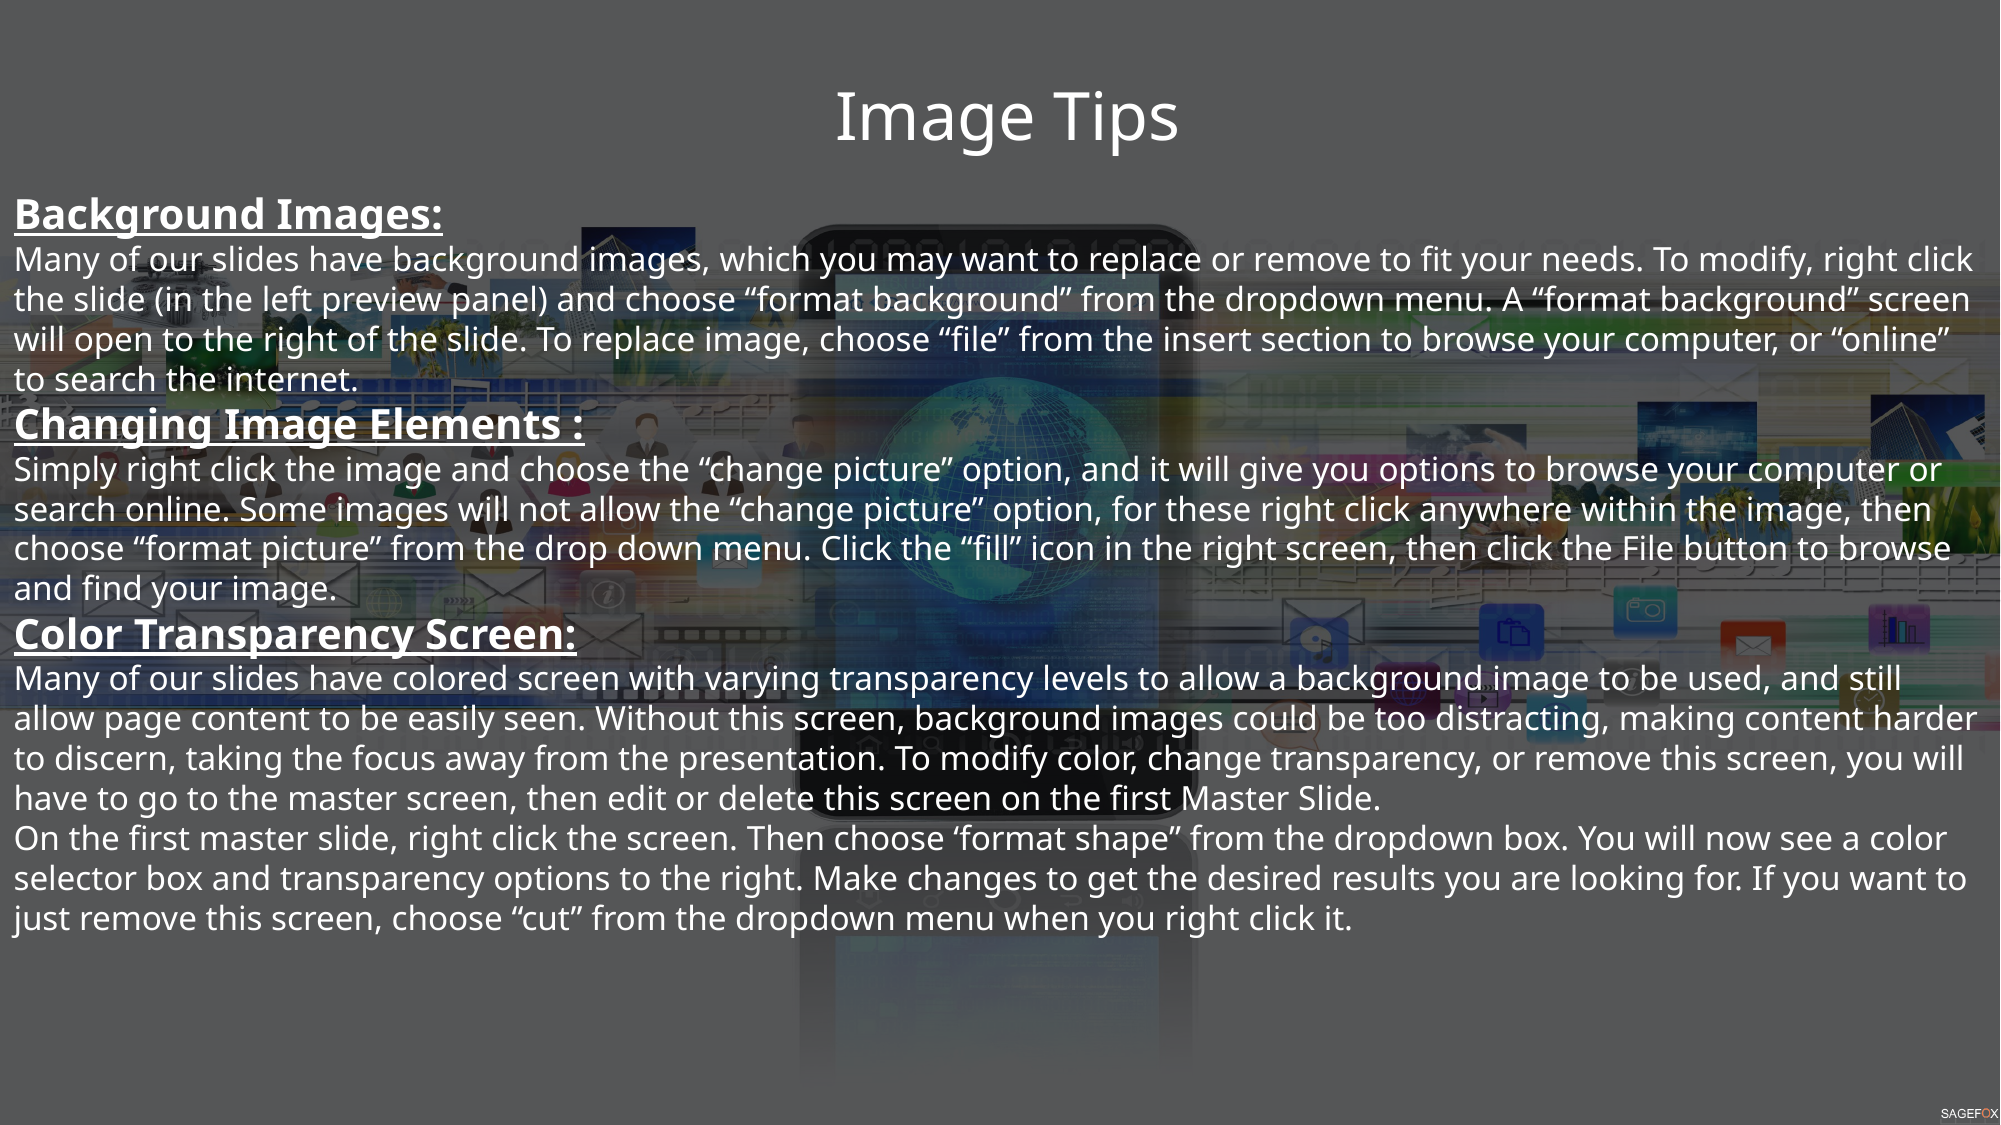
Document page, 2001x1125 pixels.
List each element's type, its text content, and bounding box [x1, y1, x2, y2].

text_box Background Images: Many of our slides have background images, which you may want to replace or remove to fit your needs. To modify, right click the slide (in the left preview panel) and choose “format background” from the dropdown menu. A “format background” screen will open to the right of the slide. To replace image, choose “file” from the insert section to browse your computer, or “online” to search the internet. Changing Image Elements : Simply right click the image and choose the “change picture” option, and it will give you options to browse your computer or search online. Some images will not allow the “change picture” option, for these right click anywhere within the image, then choose “format picture” from the drop down menu. Click the “fill” icon in the right screen, then click the File button to browse and find your image. Color Transparency Screen: Many of our slides have colored screen with varying transparency levels to allow a background image to be used, and still allow page content to be easily seen. Without this screen, background images could be too distracting, making content harder to discern, taking the focus away from the presentation. To modify color, change transparency, or remove this screen, you will have to go to the master screen, then edit or delete this screen on the first Master Slide. On the first master slide, right click the screen. Then choose ‘format shape” from the dropdown box. You will now see a color selector box and transparency options to the right. Make changes to get the desired results you are looking for. If you want to just remove this screen, choose “cut” from the dropdown menu when you right click it. [0, 0, 2000, 1125]
title Image Tips [597, 59, 1420, 177]
